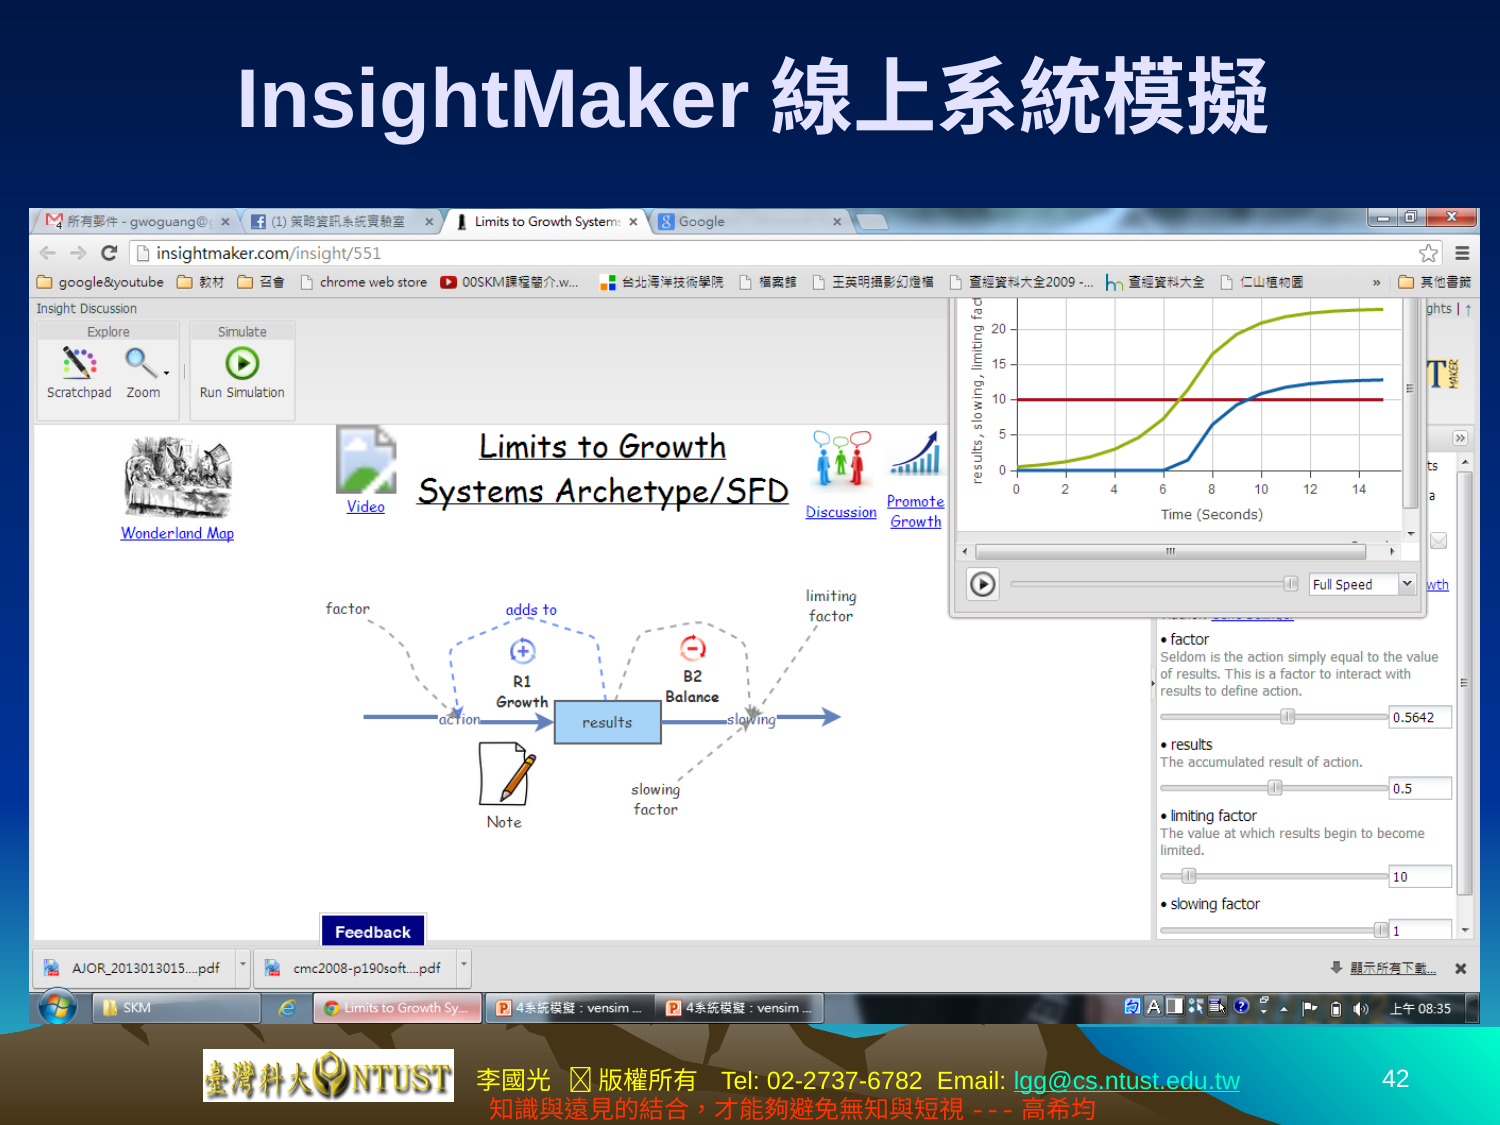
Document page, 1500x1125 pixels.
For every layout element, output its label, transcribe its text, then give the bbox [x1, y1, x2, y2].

picture [203, 1049, 454, 1102]
slide_number 42 [1074, 1032, 1426, 1101]
title InsightMaker線上系統模擬 [77, 0, 1429, 188]
picture [29, 207, 1480, 1024]
